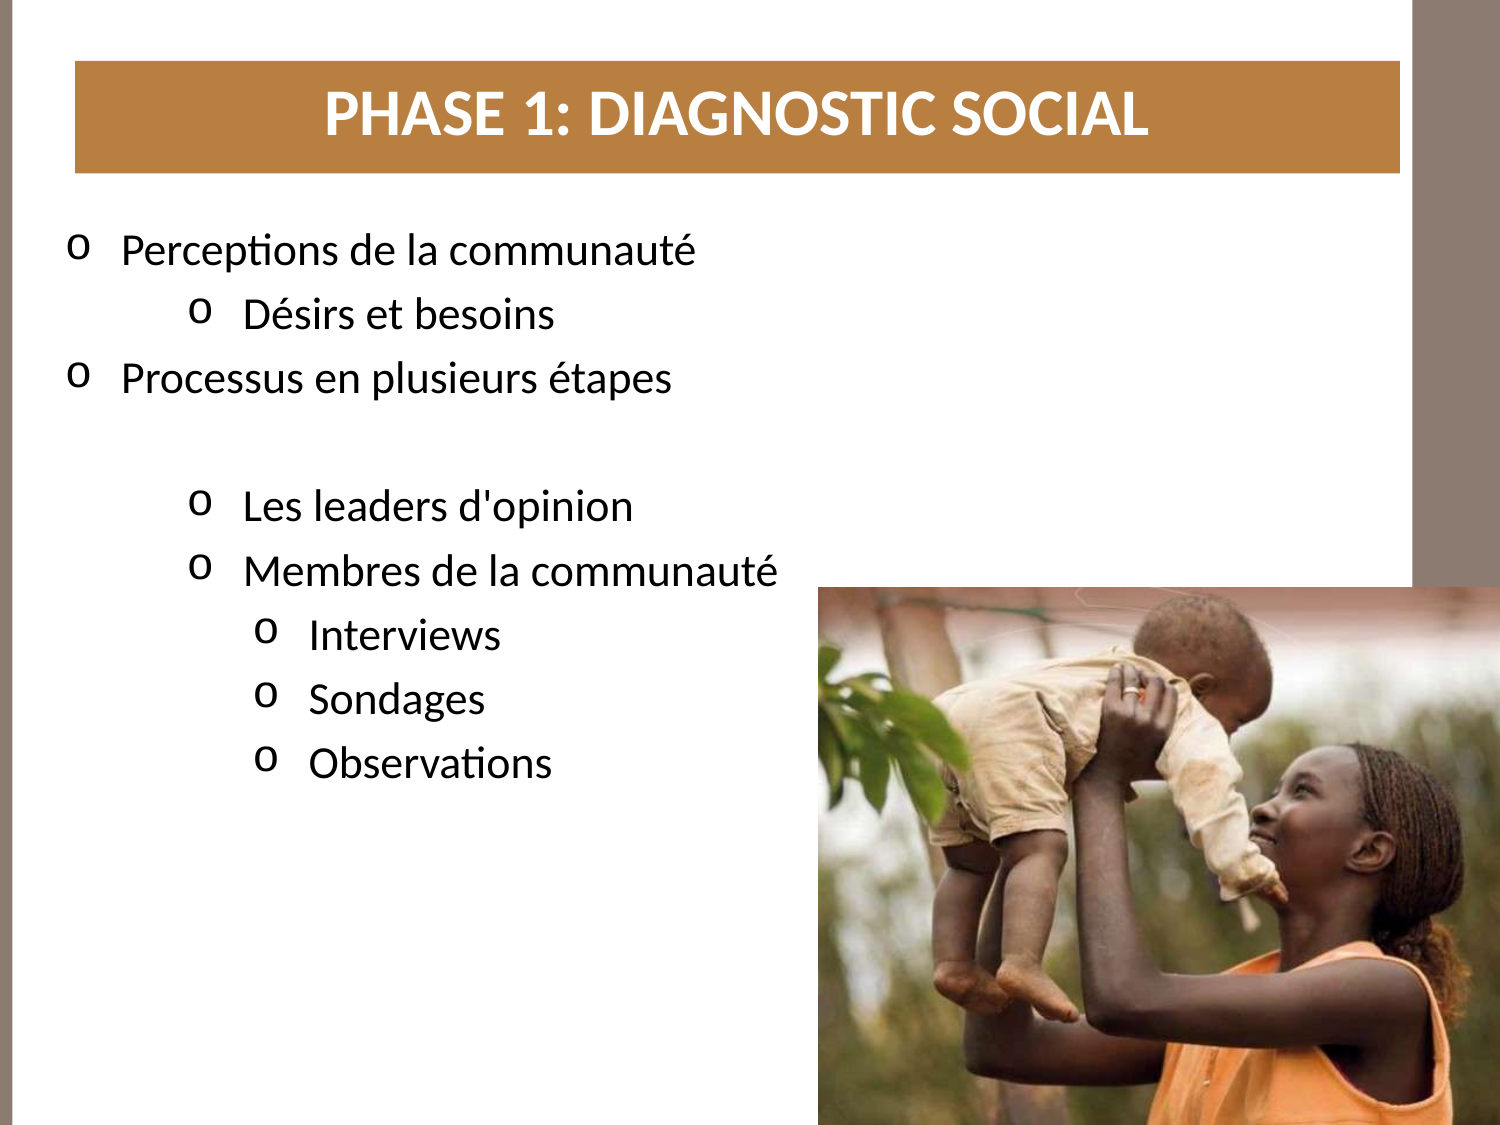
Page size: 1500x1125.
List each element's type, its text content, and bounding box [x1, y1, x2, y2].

list Perceptions de la communauté Désirs et besoins Processus en plusieurs étapes Les leaders d'opinion Membres de la communauté Interviews Sondages Observations [50, 212, 1375, 1025]
list PHASE 1: DIAGNOSTIC SOCIAL [75, 60, 1400, 174]
picture [818, 587, 1500, 1125]
